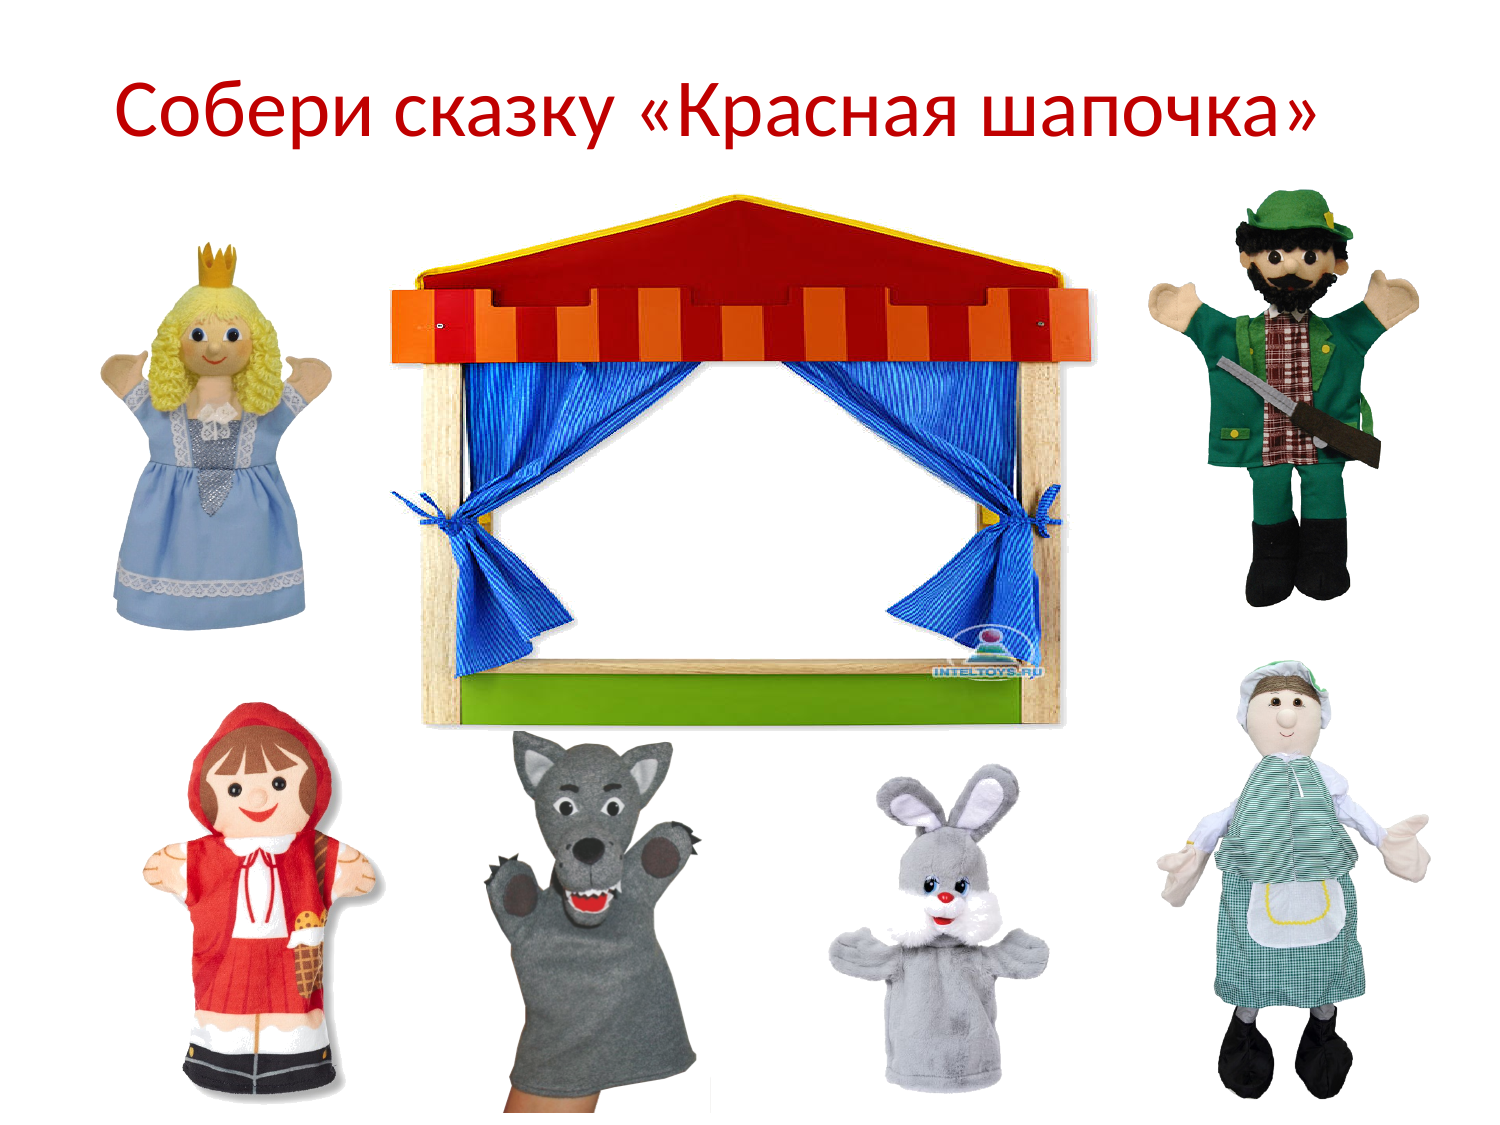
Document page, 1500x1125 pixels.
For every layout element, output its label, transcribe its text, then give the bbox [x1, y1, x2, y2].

title Собери сказку «Красная шапочка» [75, 45, 1365, 161]
picture [11, 155, 1468, 1123]
